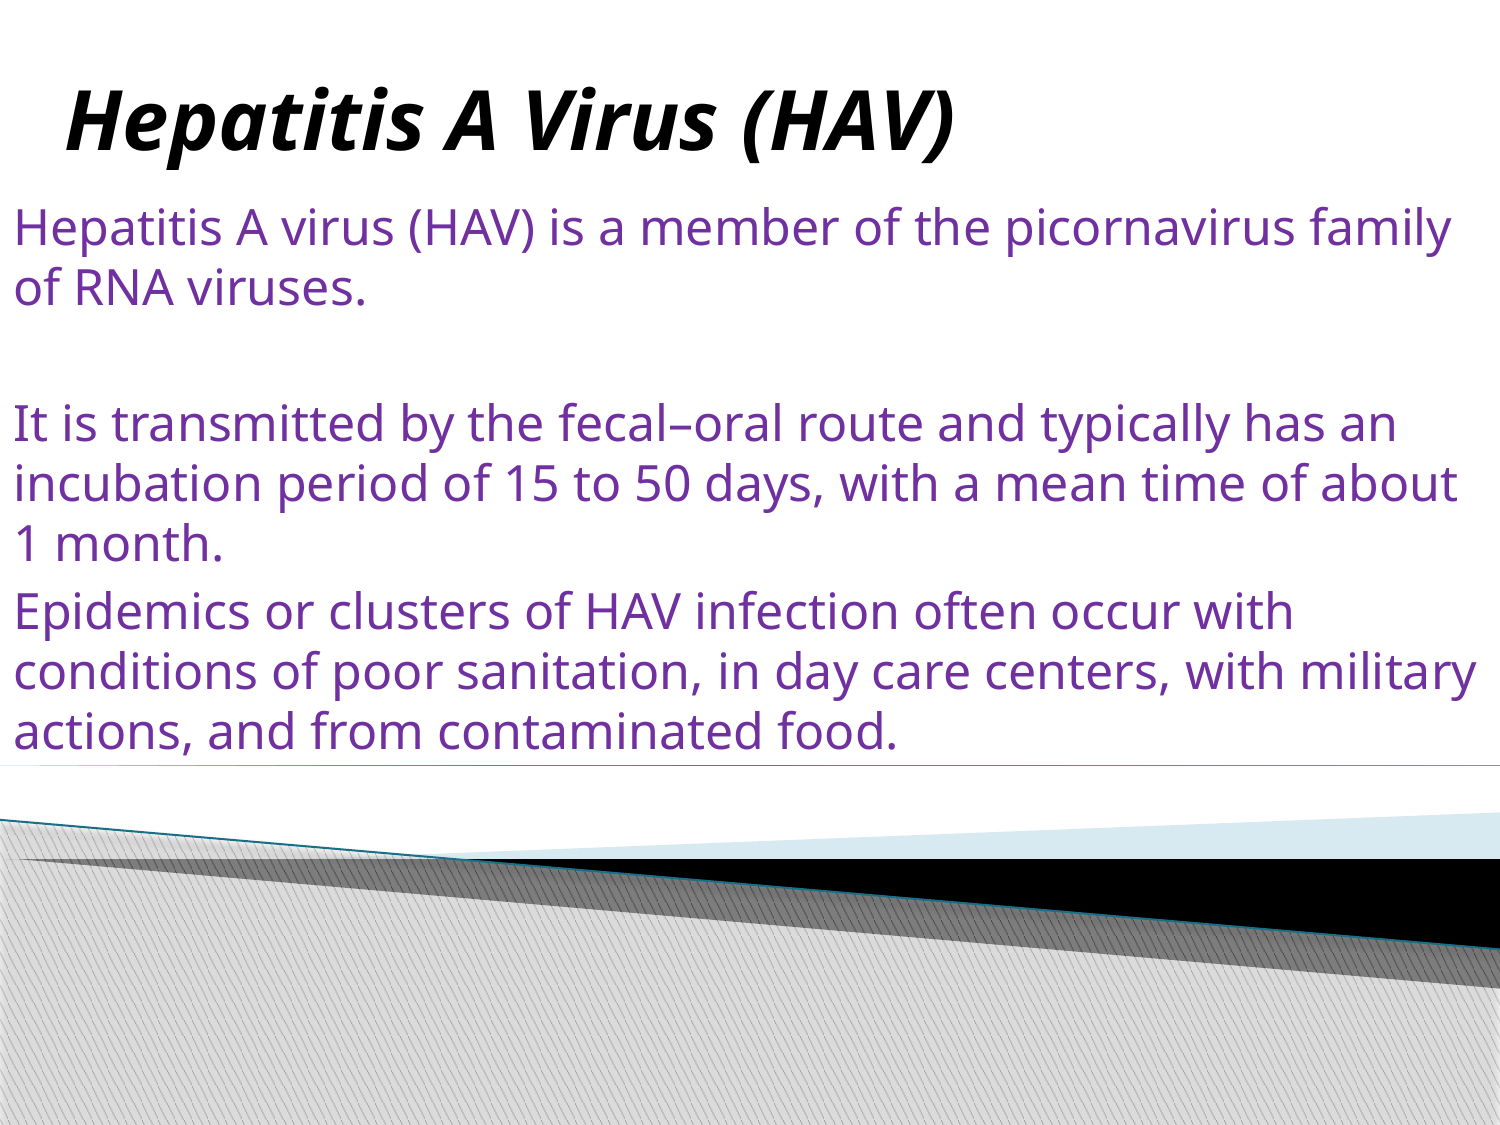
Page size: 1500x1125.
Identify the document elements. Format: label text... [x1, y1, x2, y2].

subtitle Hepatitis A virus (HAV) is a member of the picornavirus family of RNA viruses. It is transmitted by the fecal–oral route and typically has an incubation period of 15 to 50 days, with a mean time of about 1 month. Epidemics or clusters of HAV infection often occur with conditions of poor sanitation, in day care centers, with military actions, and from contaminated food. [5, 187, 1500, 1063]
title Hepatitis A Virus (HAV) [50, 37, 1463, 175]
